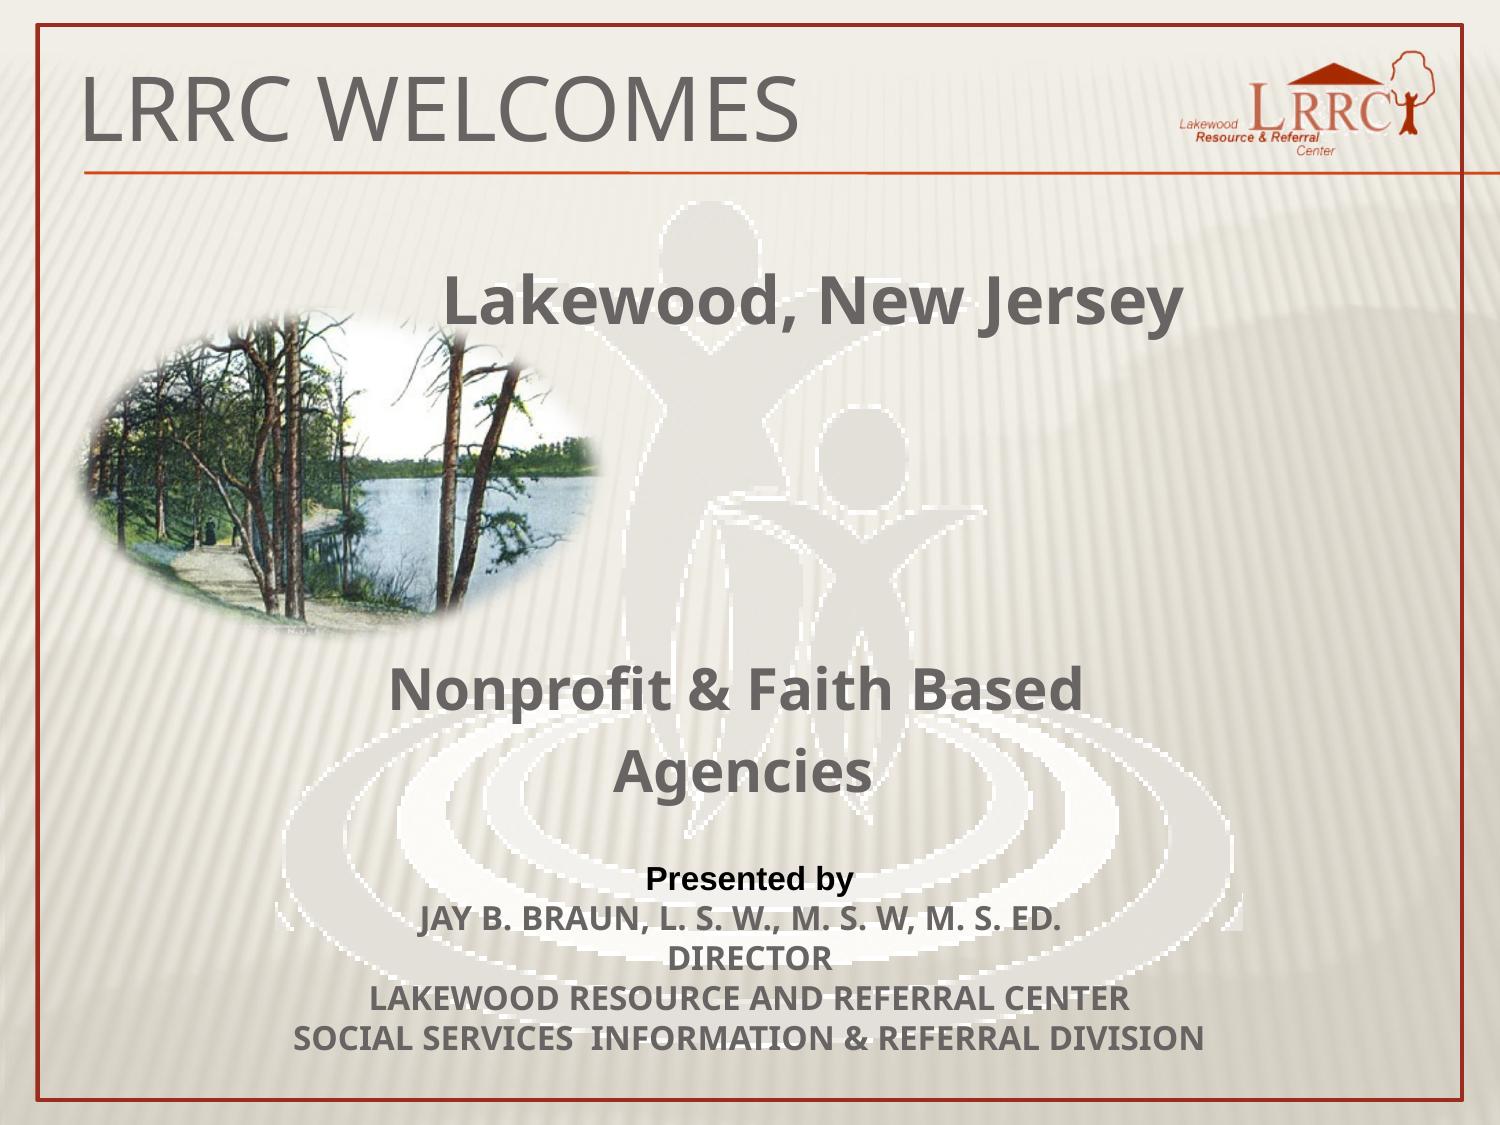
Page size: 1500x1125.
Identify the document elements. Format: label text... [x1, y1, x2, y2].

text_box Presented by JAY B. BRAUN, L. S. W., M. S. W, M. S. ED. DIRECTOR LAKEWOOD RESOURCE AND REFERRAL CENTER SOCIAL SERVICES INFORMATION & REFERRAL DIVISION [37, 849, 1463, 1065]
text_box [337, 762, 1213, 824]
picture [62, 299, 613, 647]
list Lakewood, New Jersey Nonprofit & Faith Based Agencies [74, 249, 1413, 838]
title LRRC WELCOMES [62, 37, 1488, 175]
